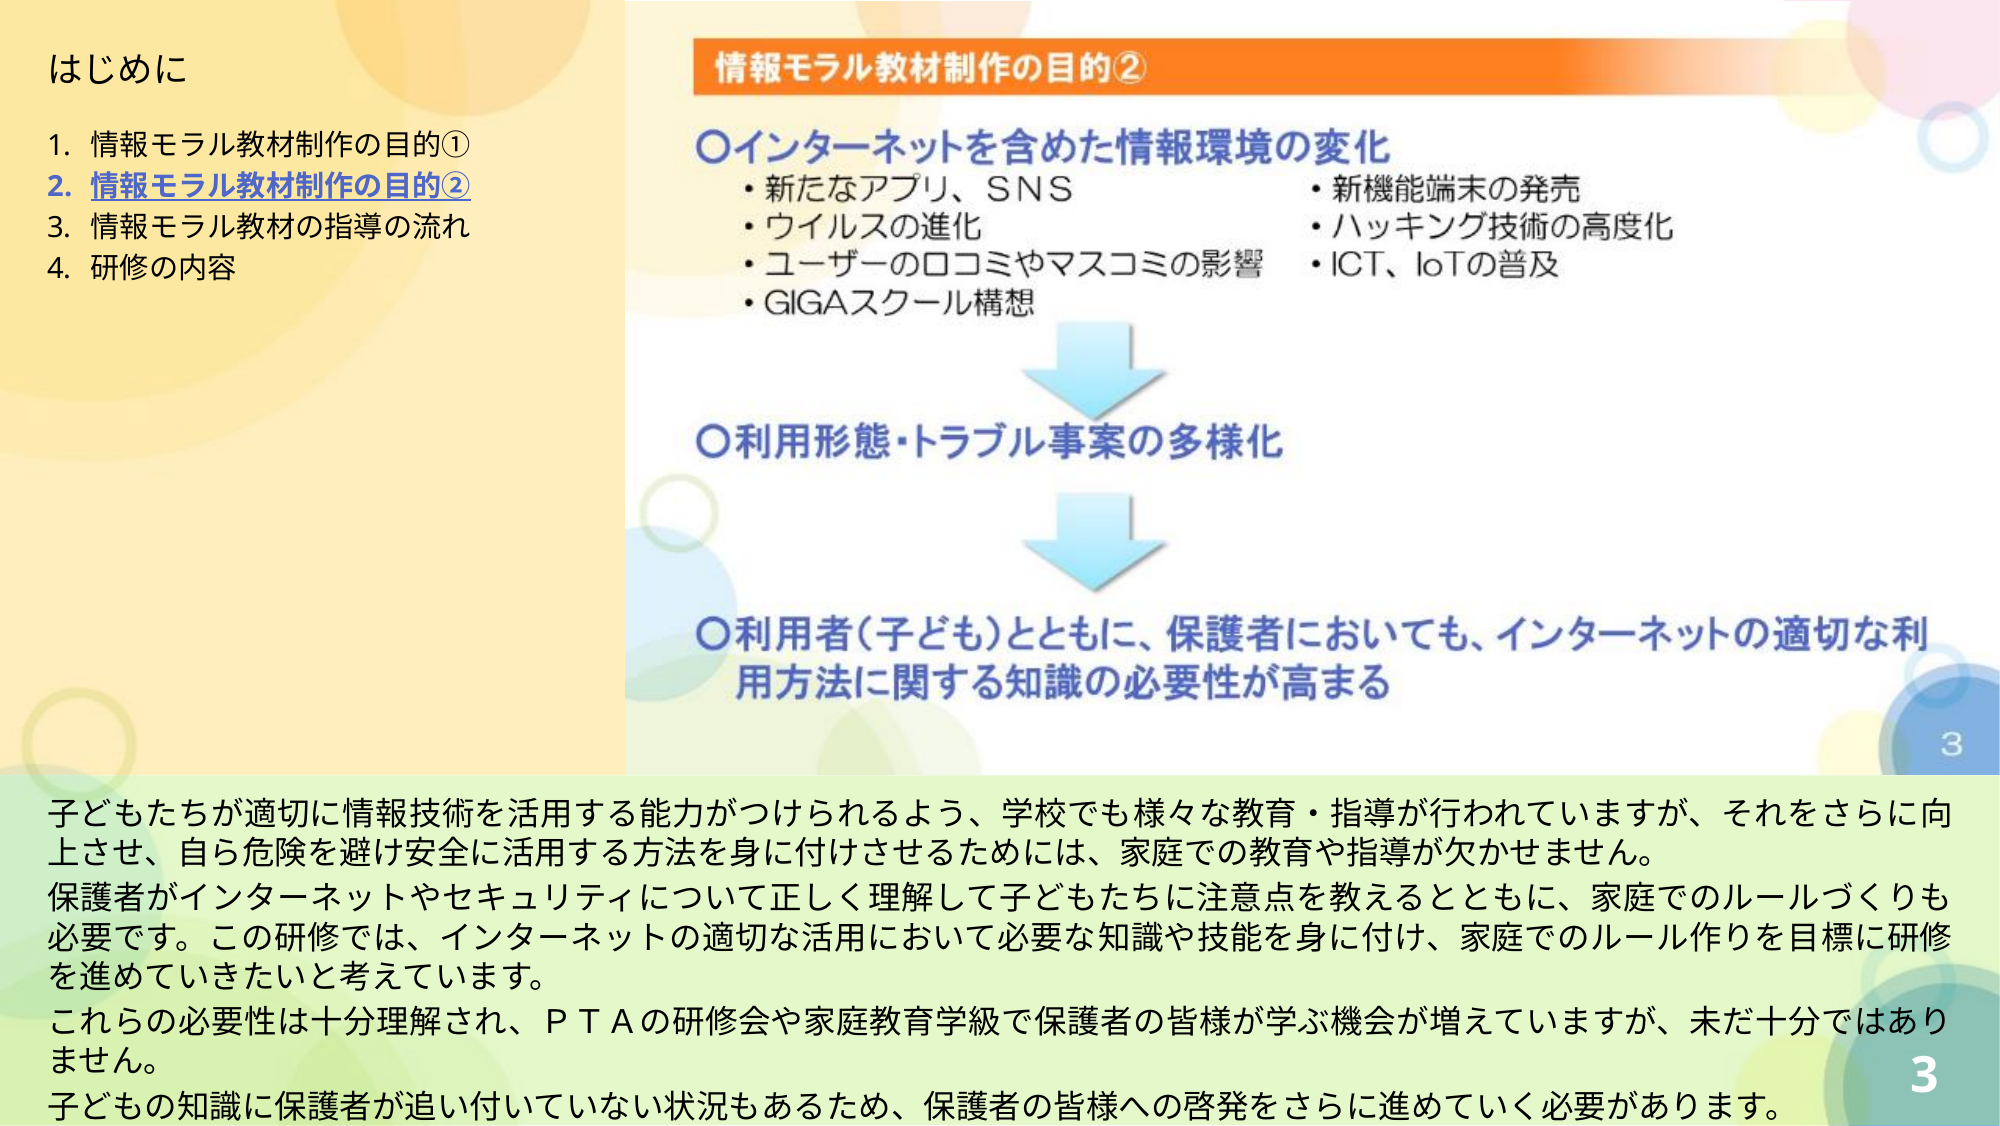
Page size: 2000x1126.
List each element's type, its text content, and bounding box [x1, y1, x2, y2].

slide_number 3 [1862, 1042, 1987, 1103]
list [625, 0, 2000, 775]
text_box はじめに 情報モラル教材制作の目的① 情報モラル教材制作の目的② 情報モラル教材の指導の流れ 研修の内容 [0, 0, 623, 777]
list 子どもたちが適切に情報技術を活用する能力がつけられるよう、学校でも様々な教育・指導が行われていますが、それをさらに向上させ、自ら危険を避け安全に活用する方法を身に付けさせるためには、家庭での教育や指導が欠かせません。 保護者がインターネットやセキュリティについて正しく理解して子どもたちに注意点を教えるとともに、家庭でのルールづくりも必要です。この研修では、インターネットの適切な活用において必要な知識や技能を身に付け、家庭でのルール作りを目標に研修を進めていきたいと考えています。 これらの必要性は十分理解され、ＰＴＡの研修会や家庭教育学級で保護者の皆様が学ぶ機会が増えていますが、未だ十分ではありません。 子どもの知識に保護者が追い付いていない状況もあるため、保護者の皆様への啓発をさらに進めていく必要があります。 [0, 777, 2000, 1126]
